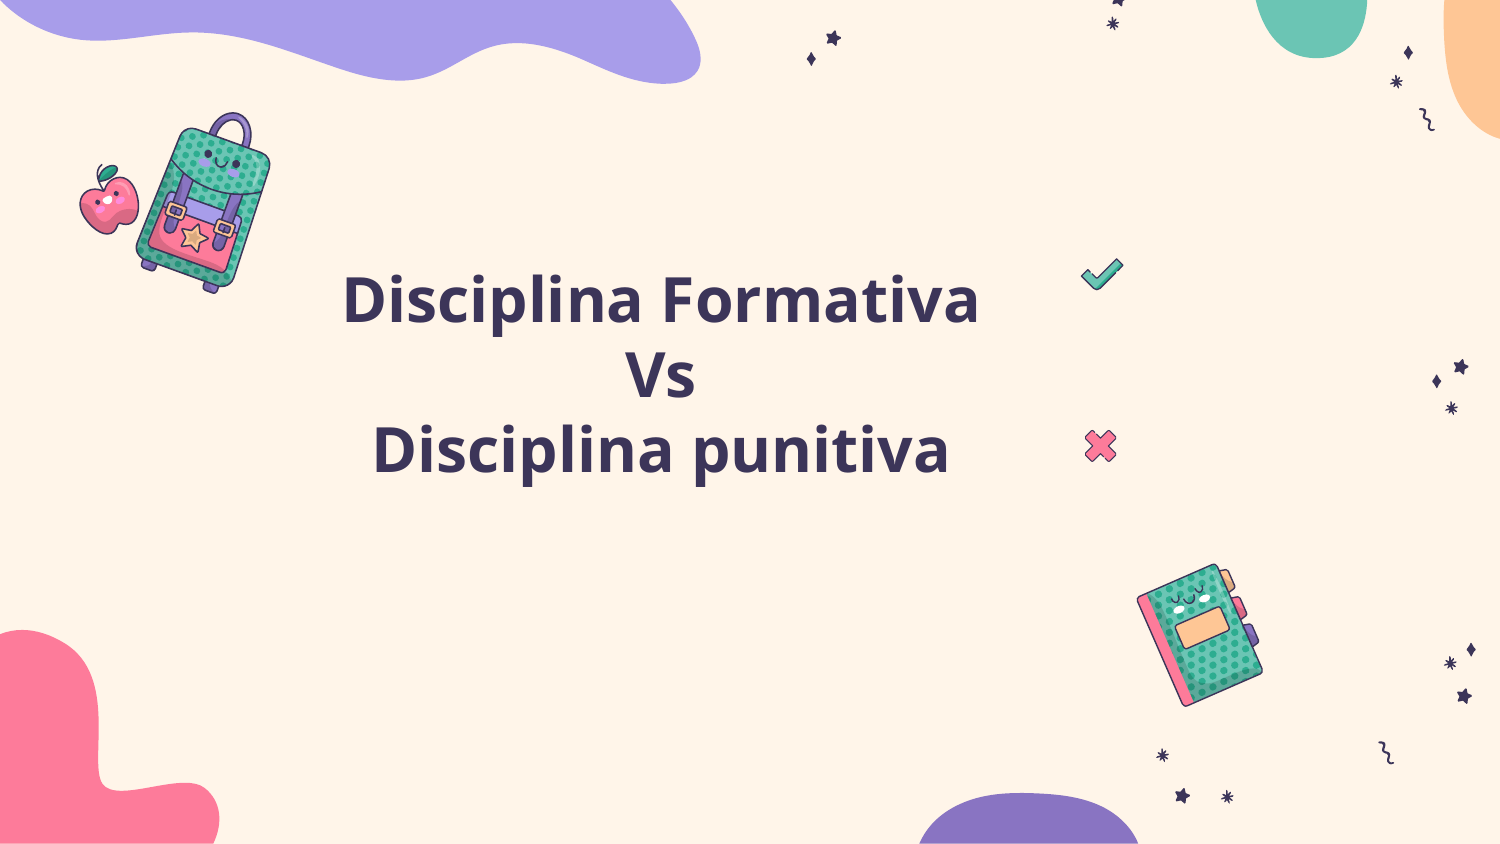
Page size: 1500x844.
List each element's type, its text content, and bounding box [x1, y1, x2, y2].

title Disciplina Formativa Vs Disciplina punitiva [265, 244, 1058, 564]
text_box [1084, 429, 1117, 463]
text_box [1080, 258, 1125, 291]
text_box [1135, 563, 1264, 708]
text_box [78, 111, 273, 295]
